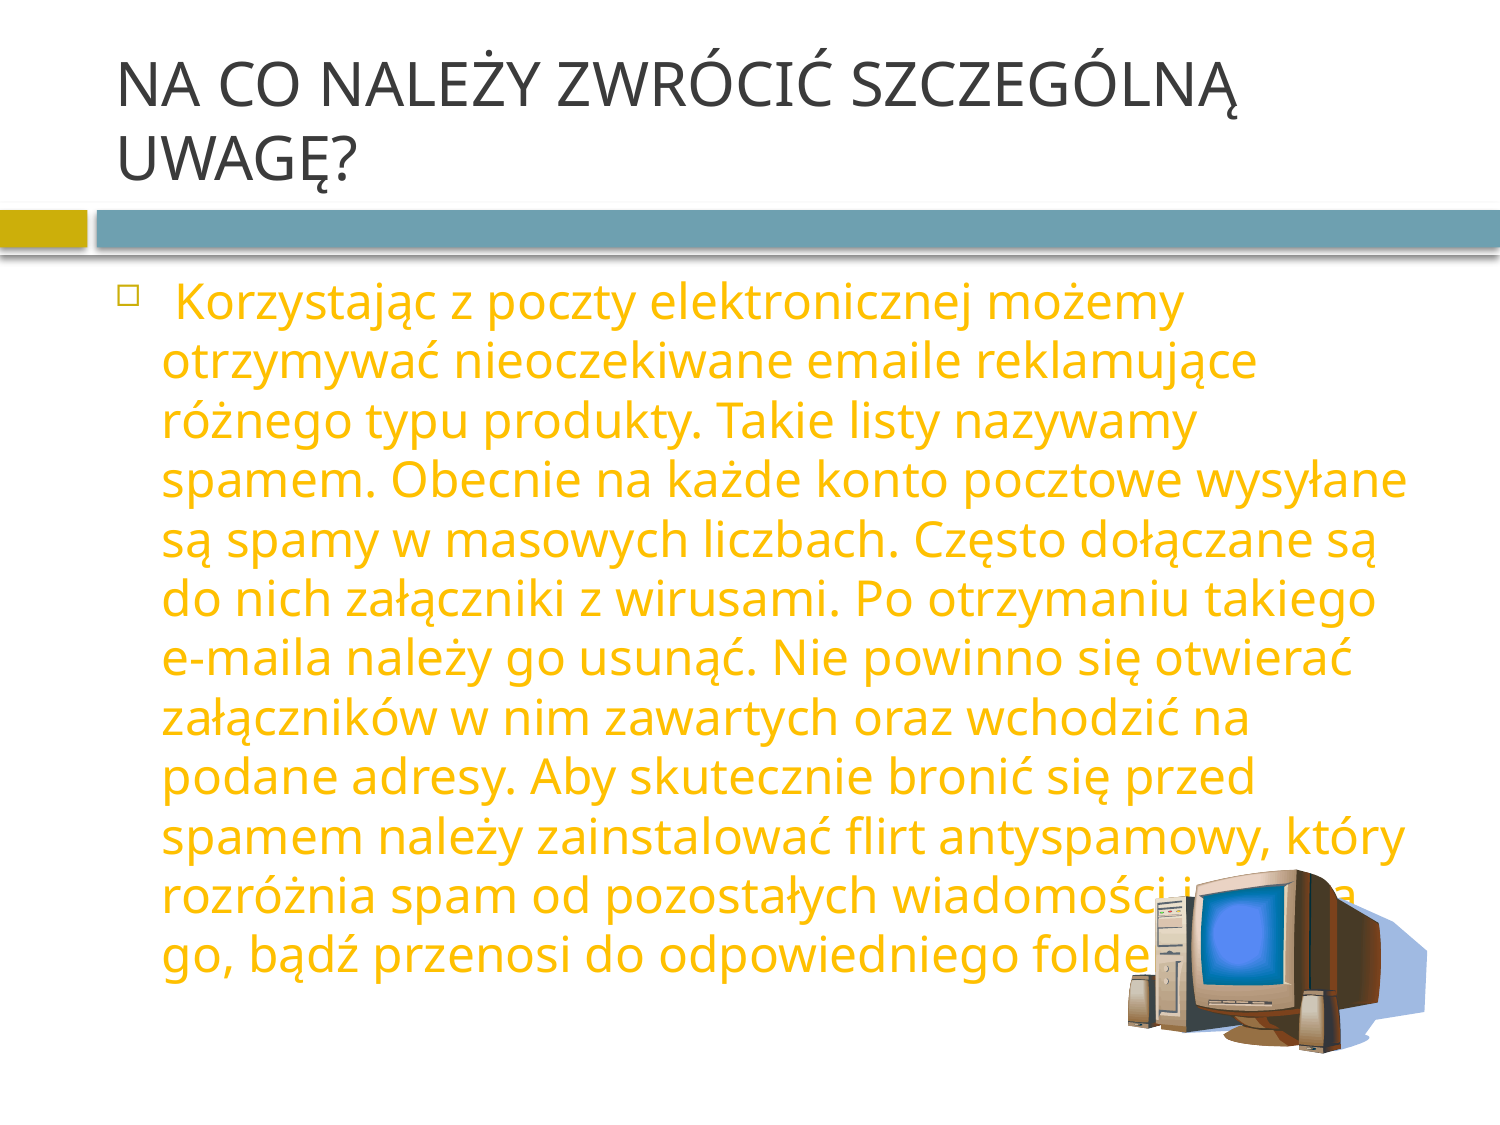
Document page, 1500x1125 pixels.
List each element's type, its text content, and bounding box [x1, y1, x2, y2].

title NA CO NALEŻY ZWRÓCIĆ SZCZEGÓLNĄ UWAGĘ? [100, 37, 1438, 200]
list Korzystając z poczty elektronicznej możemy otrzymywać nieoczekiwane emaile reklamujące różnego typu produkty. Takie listy nazywamy spamem. Obecnie na każde konto pocztowe wysyłane są spamy w masowych liczbach. Często dołączane są do nich załączniki z wirusami. Po otrzymaniu takiego e-maila należy go usunąć. Nie powinno się otwierać załączników w nim zawartych oraz wchodzić na podane adresy. Aby skutecznie bronić się przed spamem należy zainstalować flirt antyspamowy, który rozróżnia spam od pozostałych wiadomości i usuwa go, bądź przenosi do odpowiedniego folderu. [100, 262, 1438, 1000]
picture [1127, 869, 1428, 1054]
